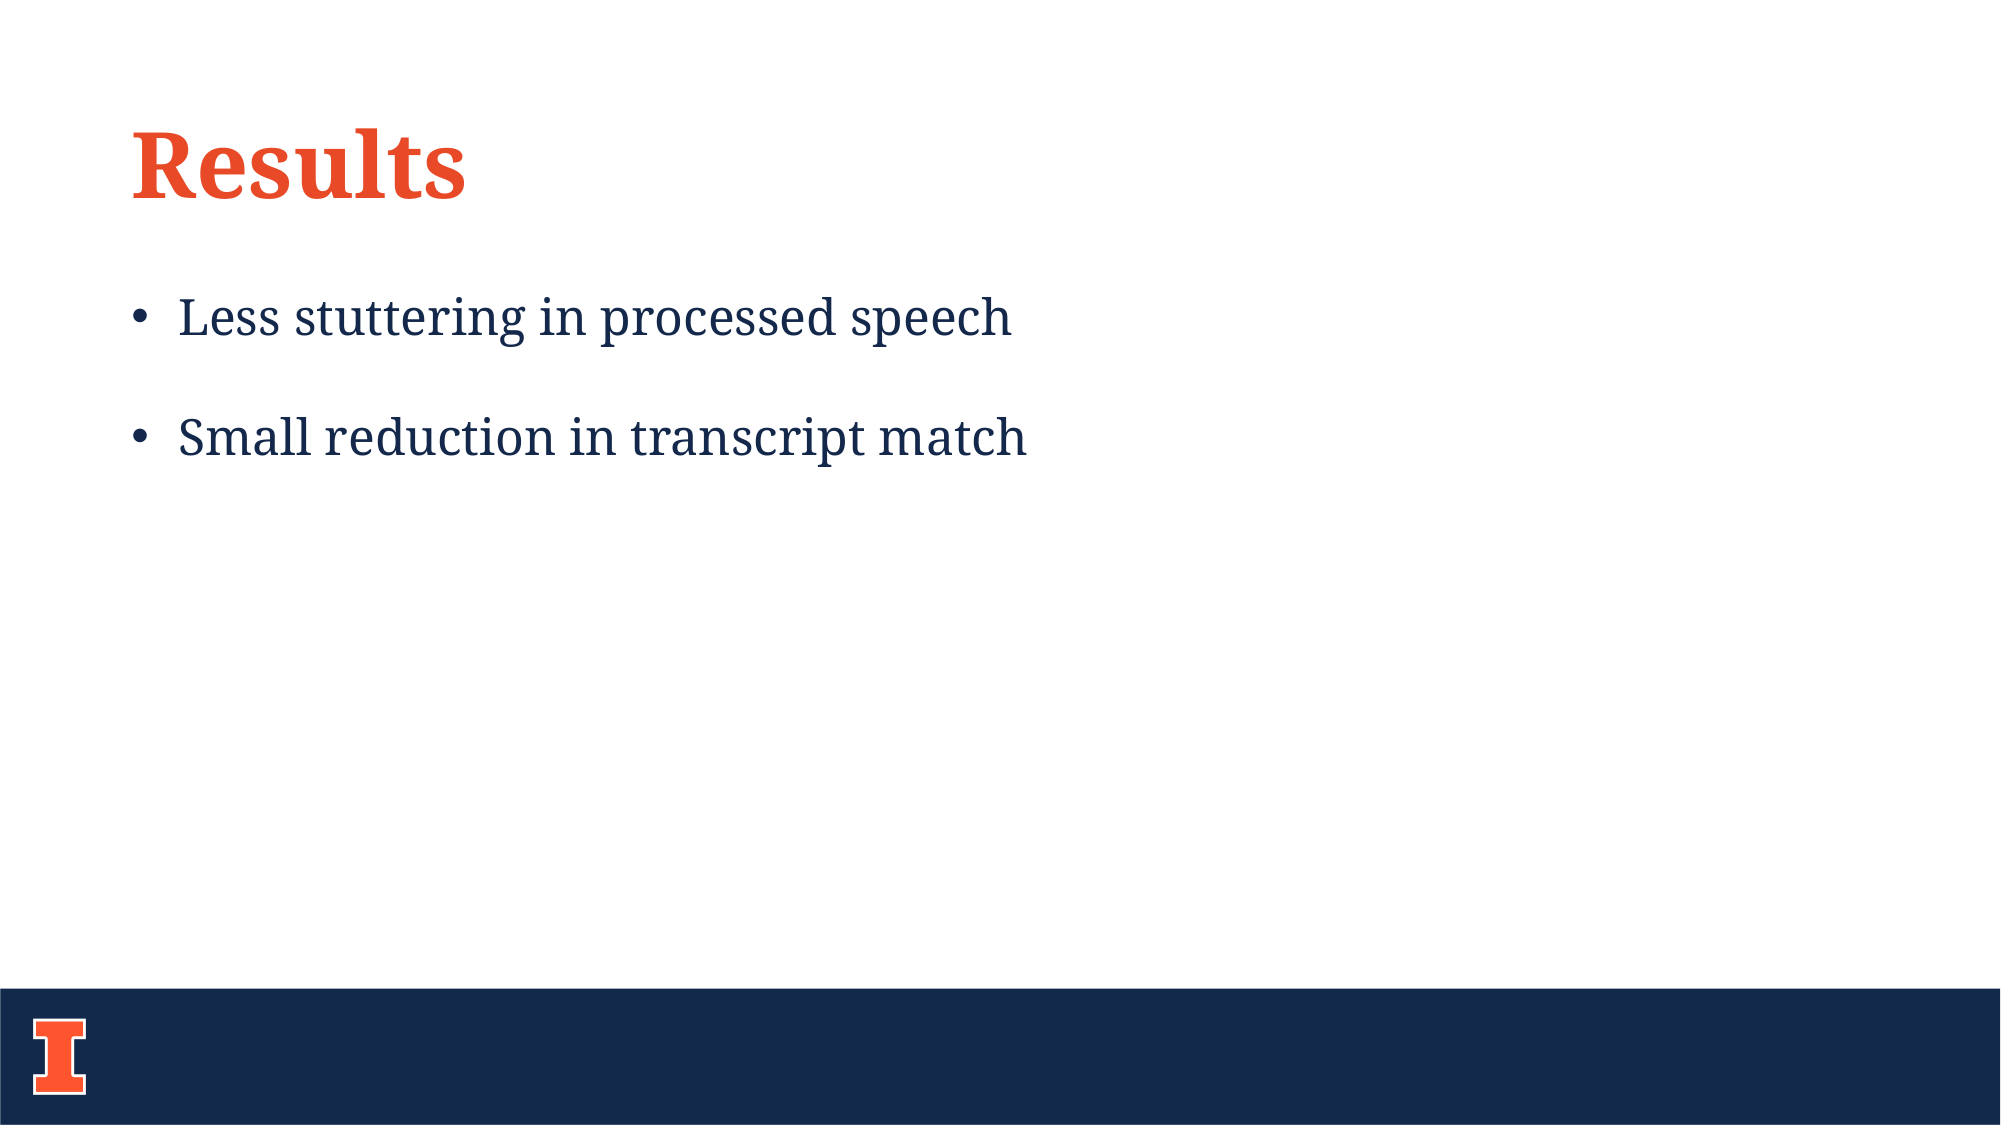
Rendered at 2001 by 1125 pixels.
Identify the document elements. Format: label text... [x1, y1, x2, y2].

picture [0, 0, 2001, 1125]
title Results [116, 59, 2000, 278]
text_box Less stuttering in processed speech Small reduction in transcript match [116, 278, 1733, 474]
